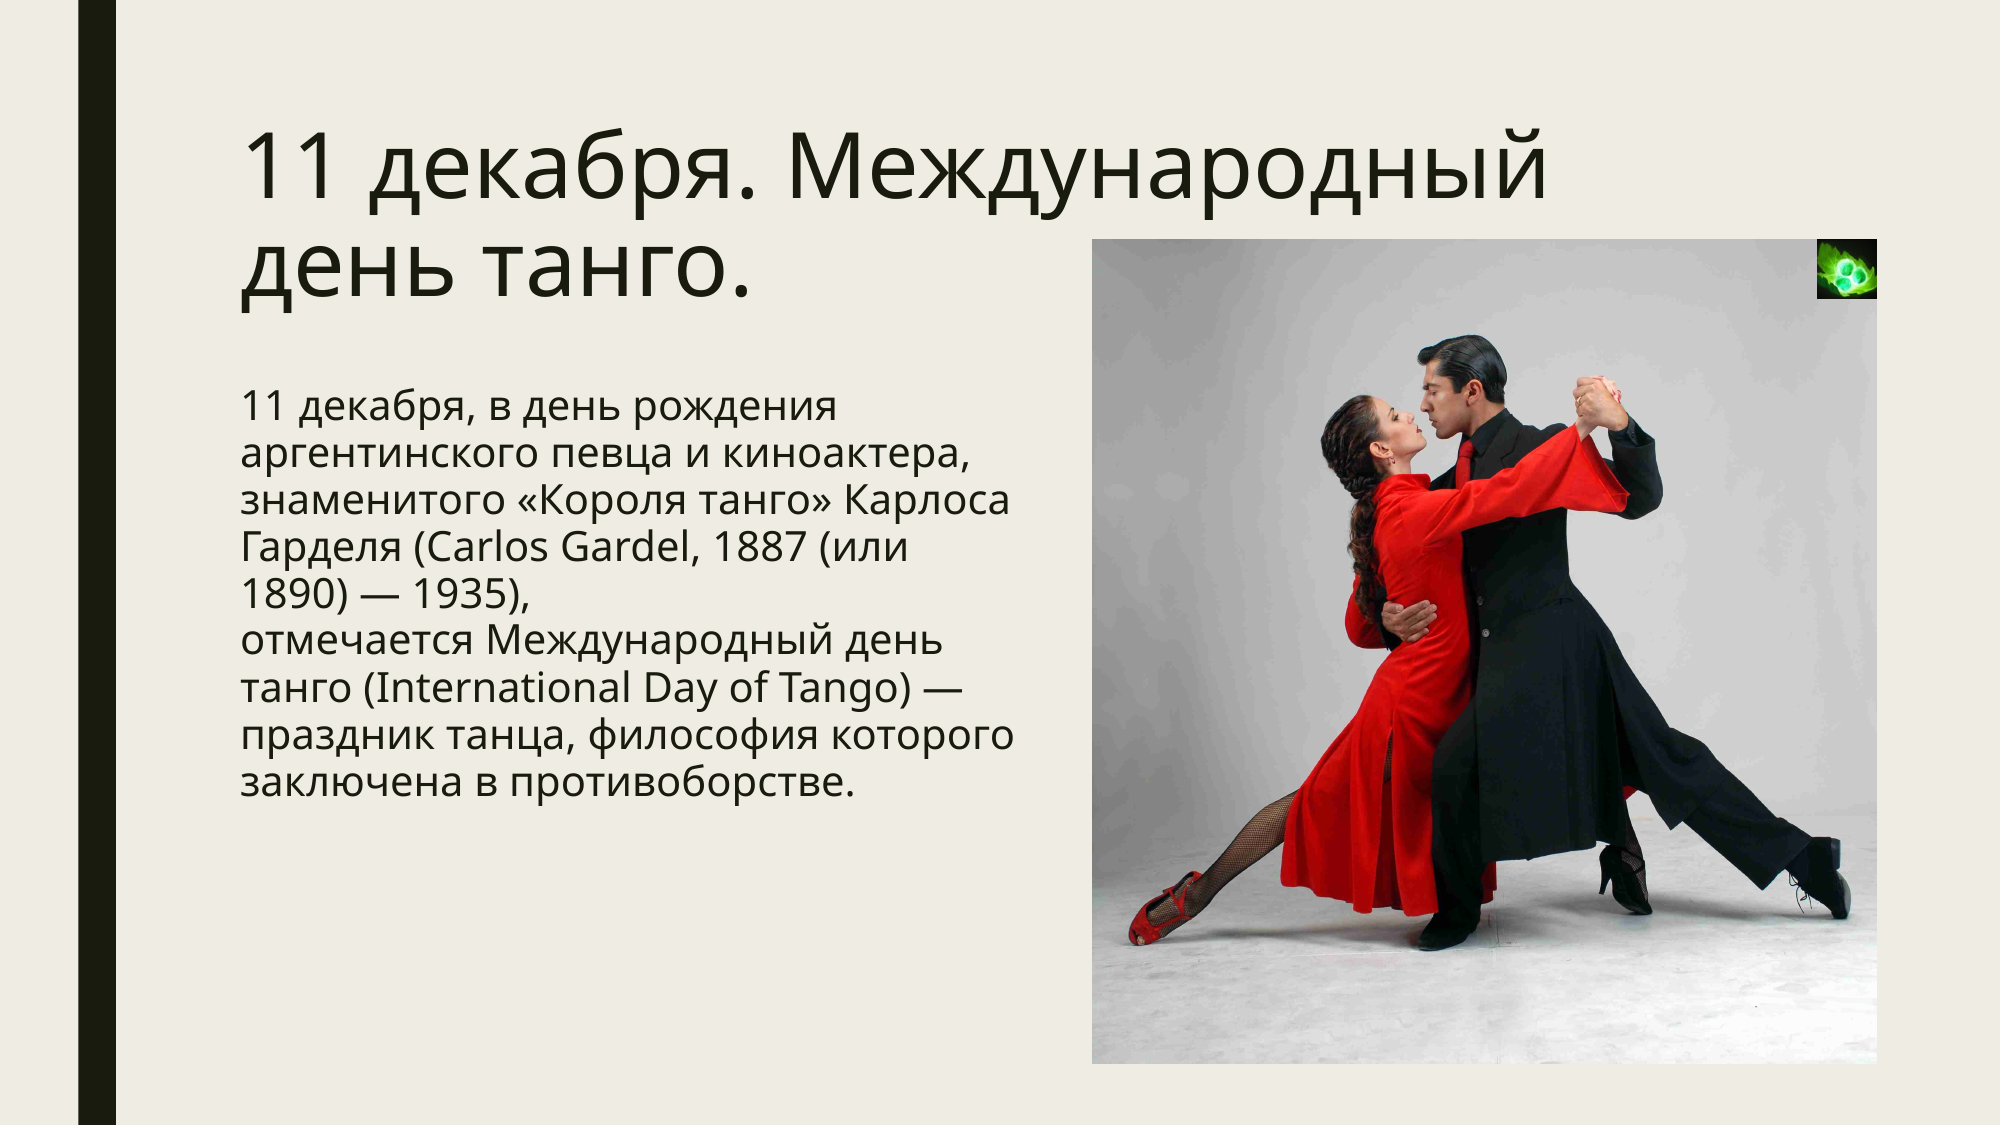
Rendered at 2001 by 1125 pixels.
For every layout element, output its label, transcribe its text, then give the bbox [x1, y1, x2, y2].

title 11 декабря. Международный день танго. [225, 112, 1800, 357]
list 11 декабря, в день рождения аргентинского певца и киноактера, знаменитого «Короля танго» Карлоса Гарделя (Carlos Gardel, 1887 (или 1890) — 1935), отмечается Международный день танго (International Day of Tango) — праздник танца, философия которого заключена в противоборстве. [225, 375, 1044, 963]
picture [1092, 239, 1877, 1064]
